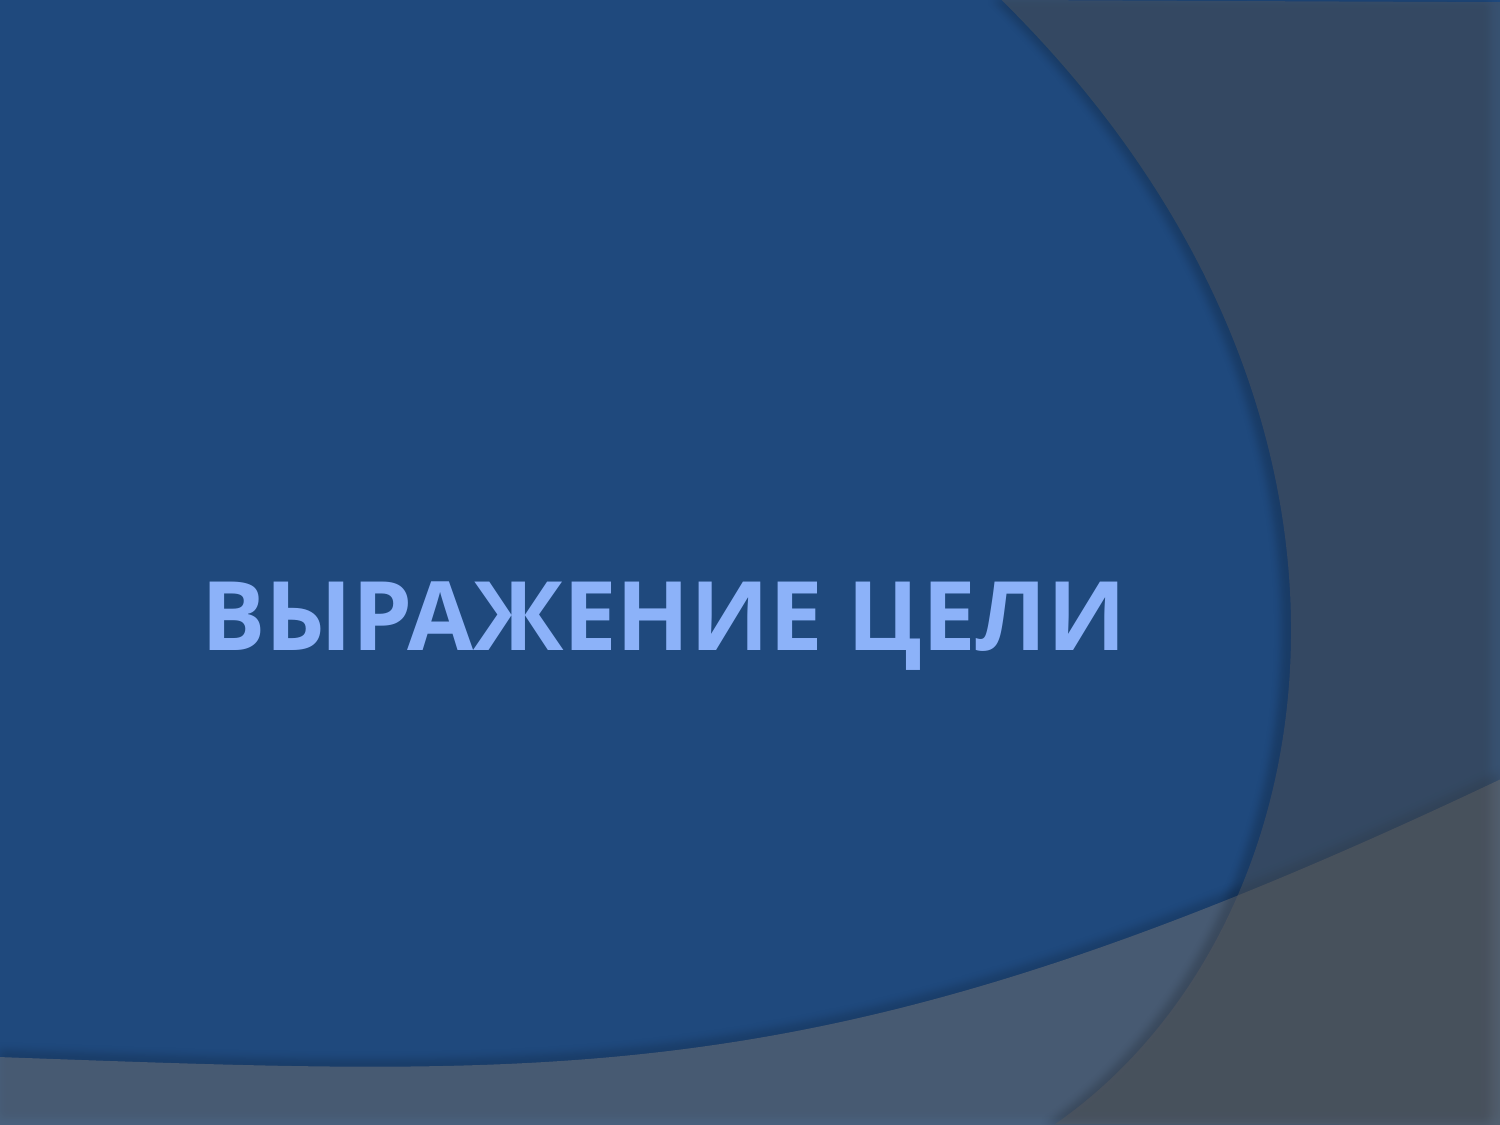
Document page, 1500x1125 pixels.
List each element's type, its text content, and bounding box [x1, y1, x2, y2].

title ВЫРАЖЕНИЕ ЦЕЛИ [70, 547, 1134, 925]
